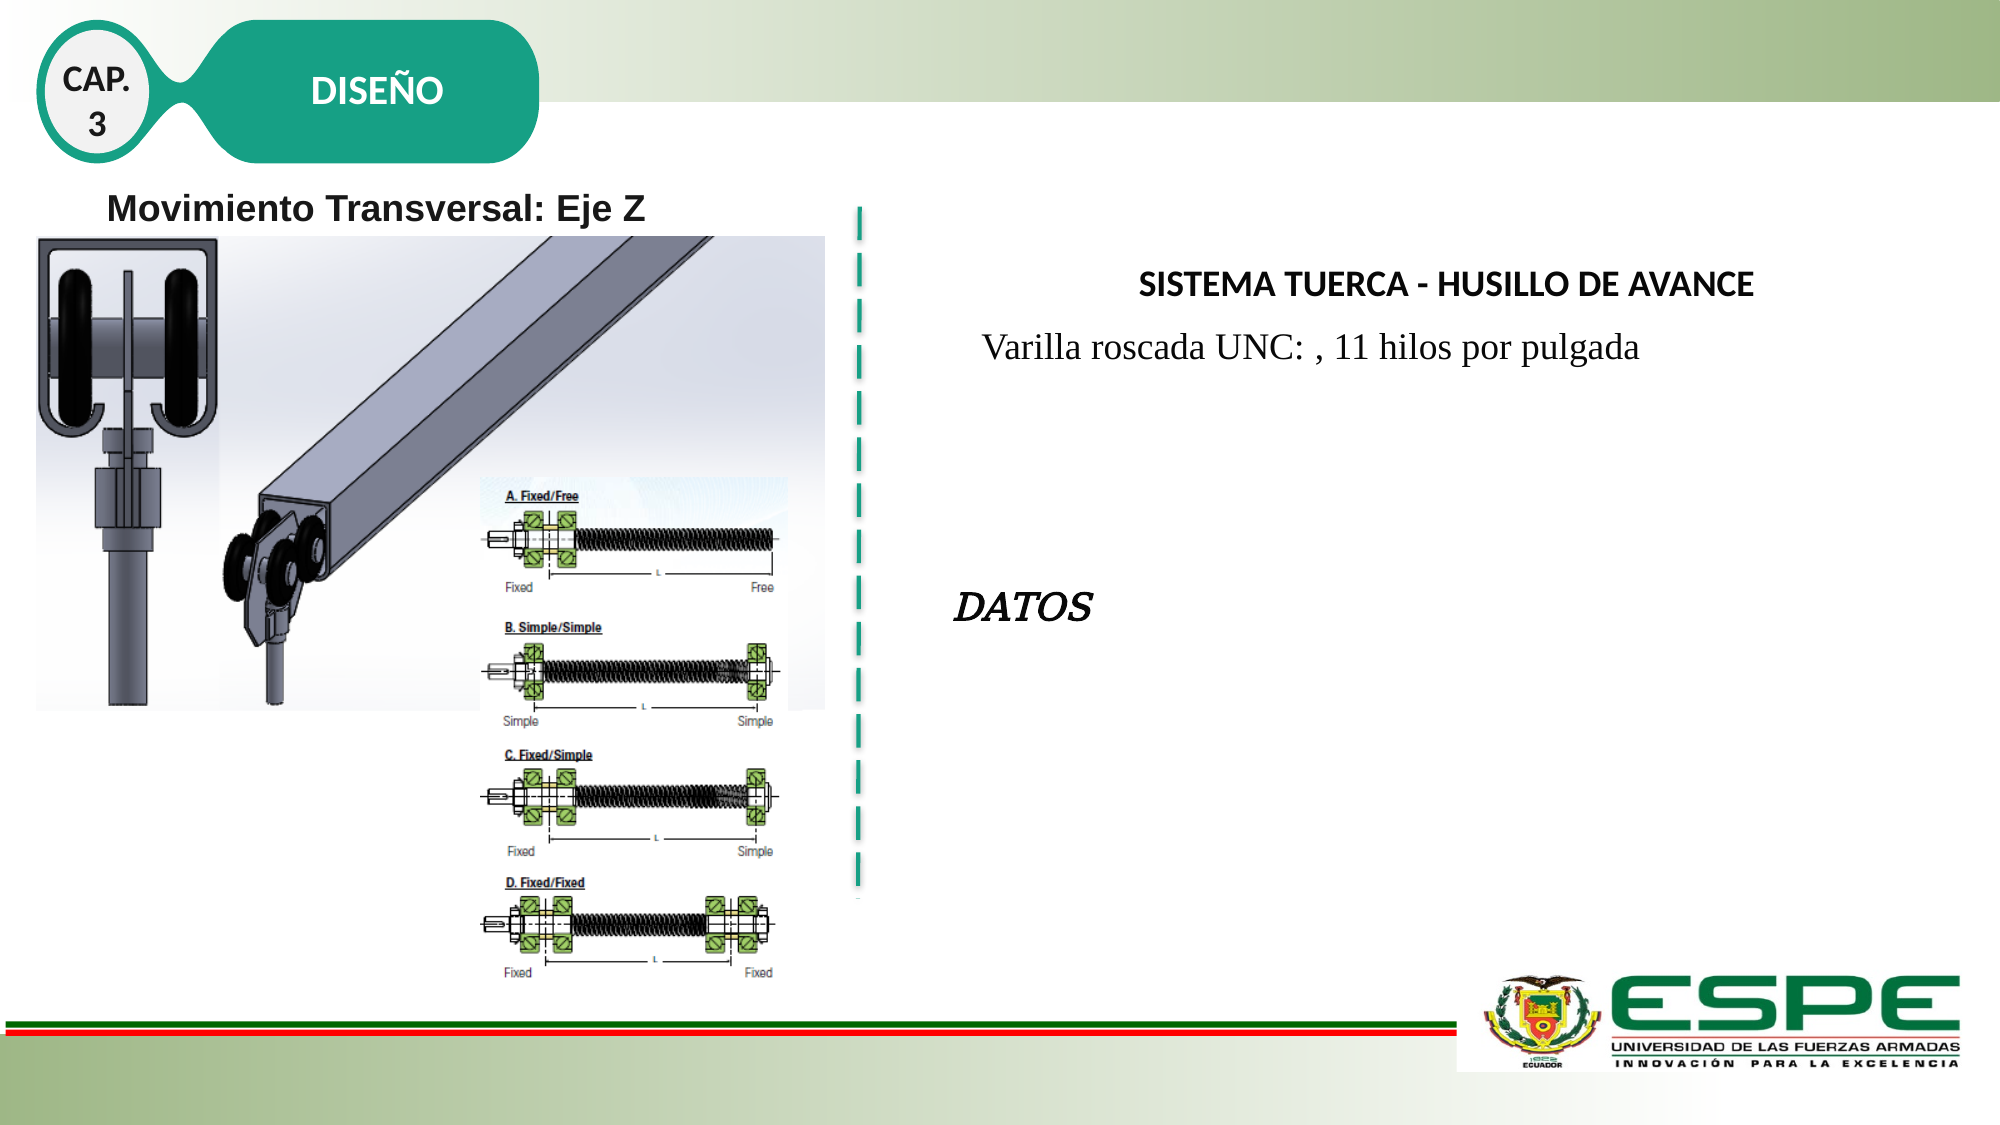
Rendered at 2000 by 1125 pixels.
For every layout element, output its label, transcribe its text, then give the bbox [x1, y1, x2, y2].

text_box Movimiento Transversal: Eje Z [36, 176, 717, 236]
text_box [36, 19, 540, 164]
picture [36, 236, 825, 986]
text_box SISTEMA TUERCA - HUSILLO DE AVANCE [1094, 206, 1780, 312]
picture [1456, 968, 1993, 1072]
